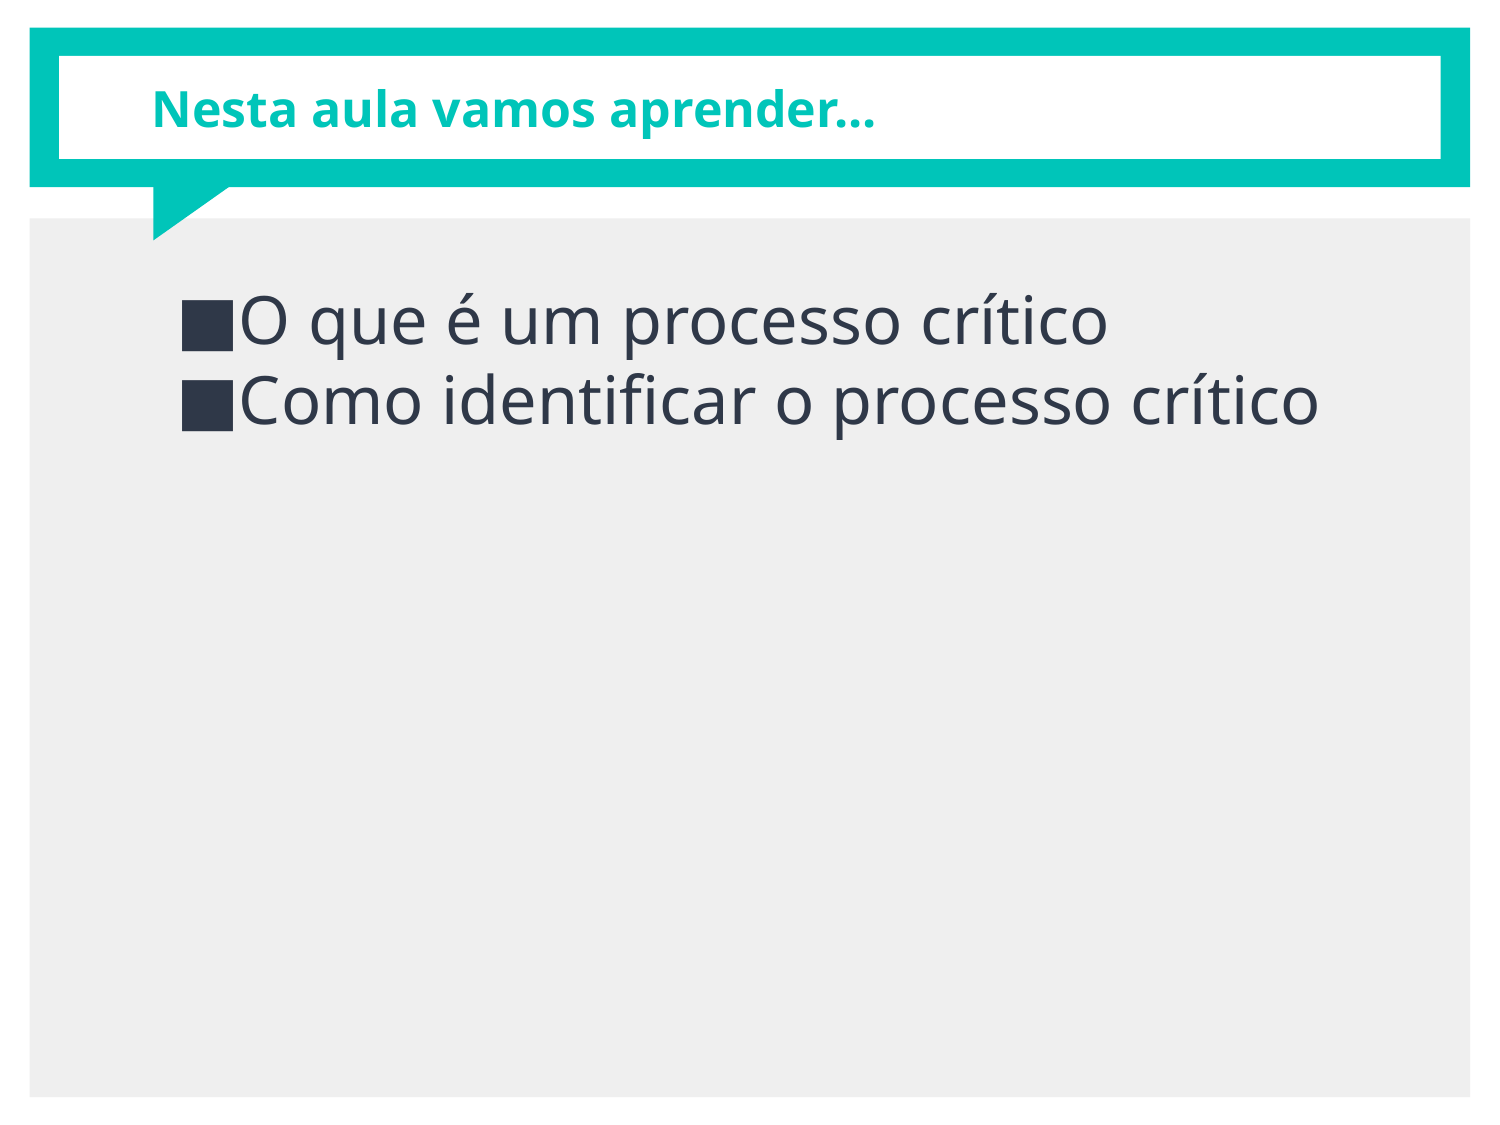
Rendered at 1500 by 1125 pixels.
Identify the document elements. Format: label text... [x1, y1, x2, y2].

title Nesta aula vamos aprender... [136, 27, 1441, 188]
list O que é um processo crítico Como identificar o processo crítico [123, 262, 1377, 1078]
